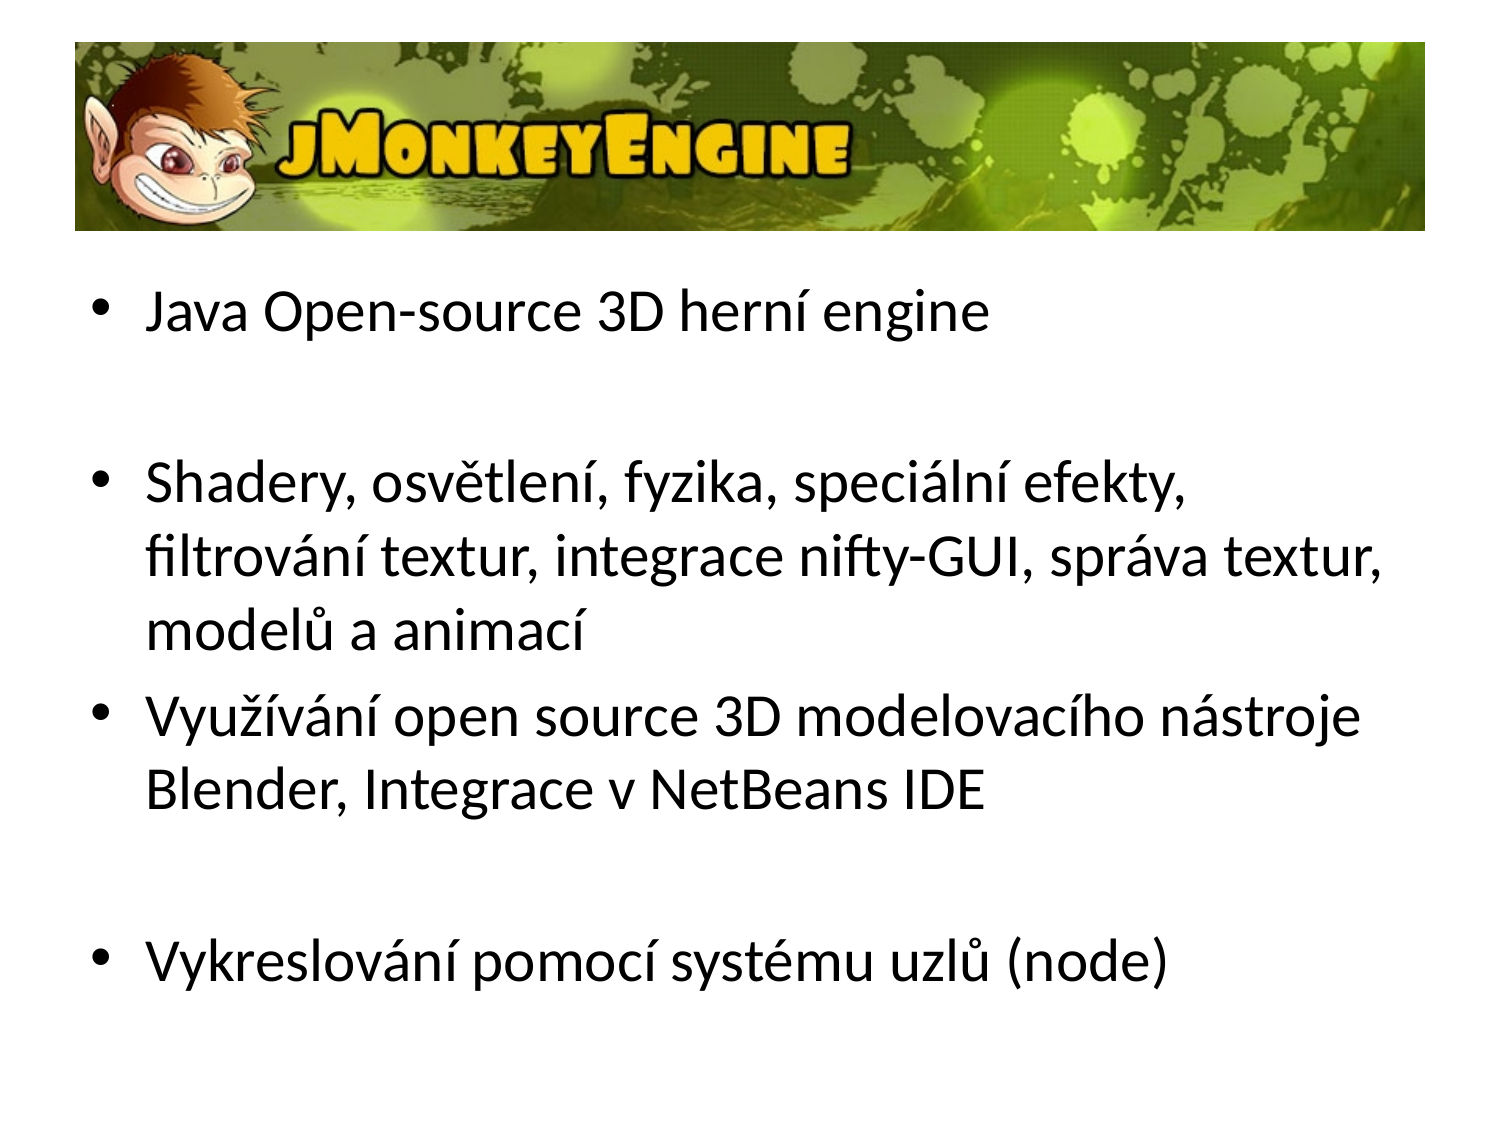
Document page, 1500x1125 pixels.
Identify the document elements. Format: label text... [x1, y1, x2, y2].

picture [74, 42, 1426, 231]
list Java Open-source 3D herní engine Shadery, osvětlení, fyzika, speciální efekty, filtrování textur, integrace nifty-GUI, správa textur, modelů a animací Využívání open source 3D modelovacího nástroje Blender, Integrace v NetBeans IDE Vykreslování pomocí systému uzlů (node) [75, 262, 1425, 1005]
